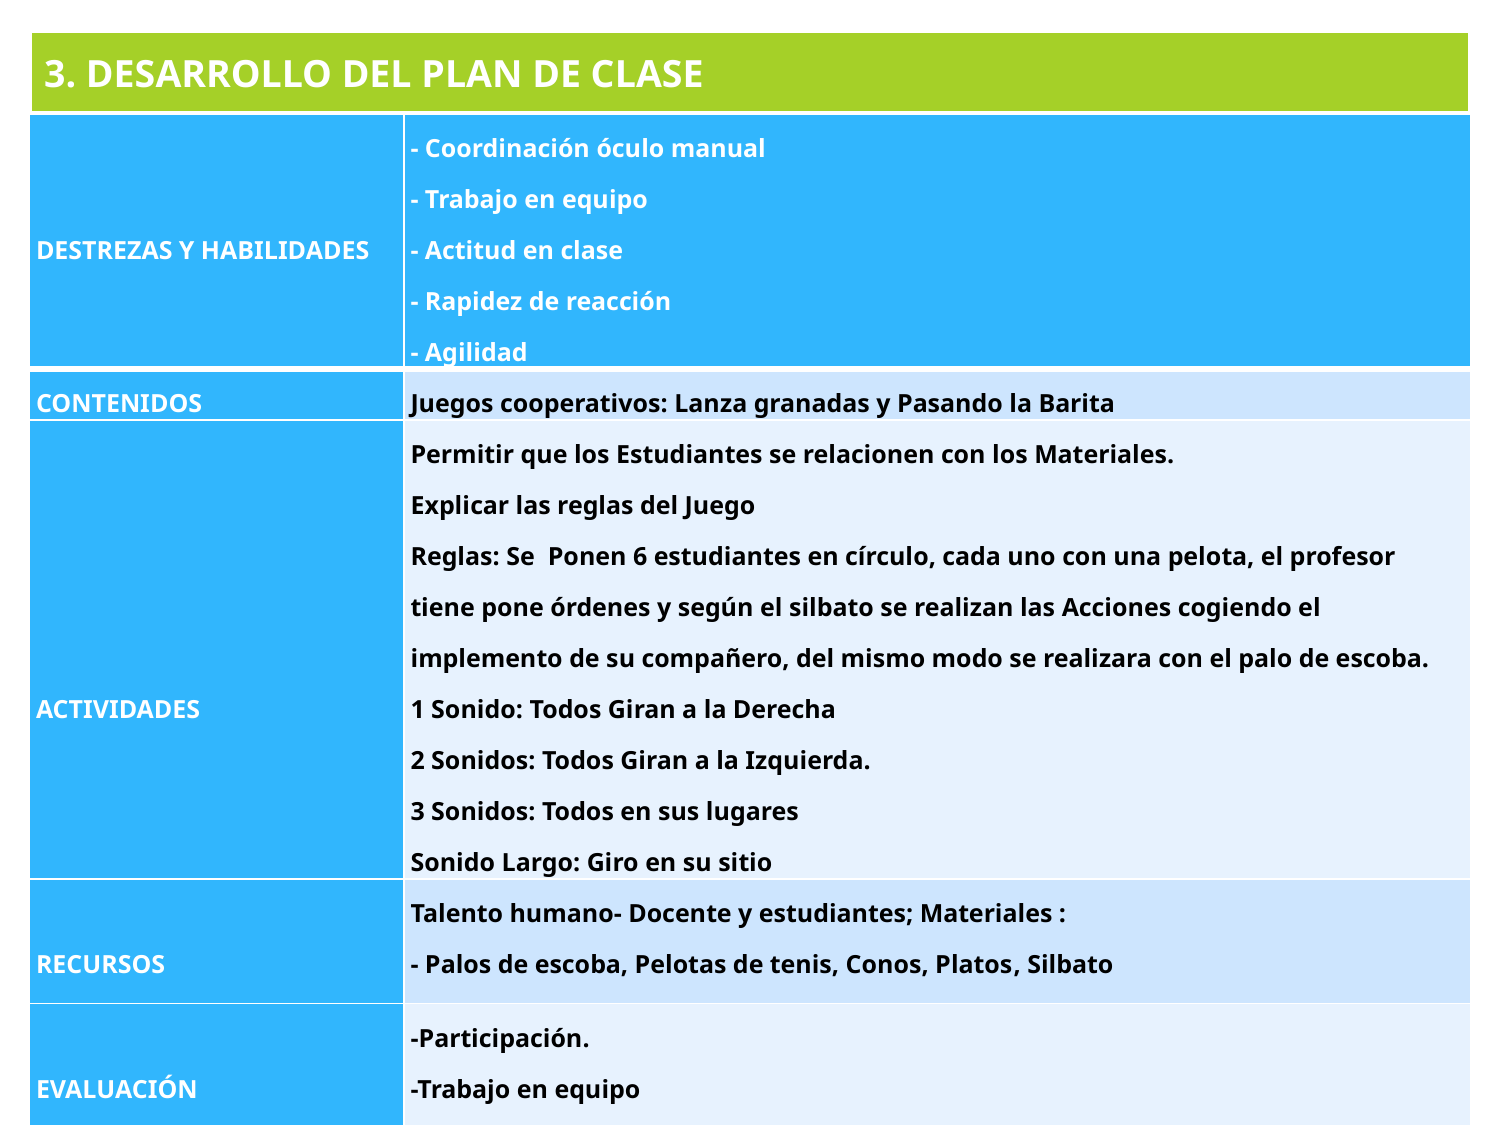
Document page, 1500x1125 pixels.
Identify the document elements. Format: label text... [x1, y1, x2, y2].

table_cell EVALUACIÓN [30, 1004, 403, 1125]
table_cell CONTENIDOS [30, 372, 403, 419]
table_cell ACTIVIDADES [30, 421, 403, 878]
table_header - Coordinación óculo manual - Trabajo en equipo - Actitud en clase - Rapidez de reacción - Agilidad [405, 115, 1470, 366]
table_cell Juegos cooperativos: Lanza granadas y Pasando la Barita [405, 372, 1470, 419]
text_box 3. DESARROLLO DEL PLAN DE CLASE [27, 29, 1473, 116]
table_cell RECURSOS [30, 880, 403, 1003]
table_cell -Participación. -Trabajo en equipo -Ejecución de las actividades por grupos. [405, 1004, 1470, 1125]
table_header DESTREZAS Y HABILIDADES [30, 115, 403, 366]
table_cell Talento humano- Docente y estudiantes; Materiales : - Palos de escoba, Pelotas de tenis, Conos, Platos, Silbato [405, 880, 1470, 1003]
table_cell Permitir que los Estudiantes se relacionen con los Materiales. Explicar las reglas del Juego Reglas: Se Ponen 6 estudiantes en círculo, cada uno con una pelota, el profesor tiene pone órdenes y según el silbato se realizan las Acciones cogiendo el implemento de su compañero, del mismo modo se realizara con el palo de escoba. 1 Sonido: Todos Giran a la Derecha 2 Sonidos: Todos Giran a la Izquierda. 3 Sonidos: Todos en sus lugares Sonido Largo: Giro en su sitio [405, 421, 1470, 878]
